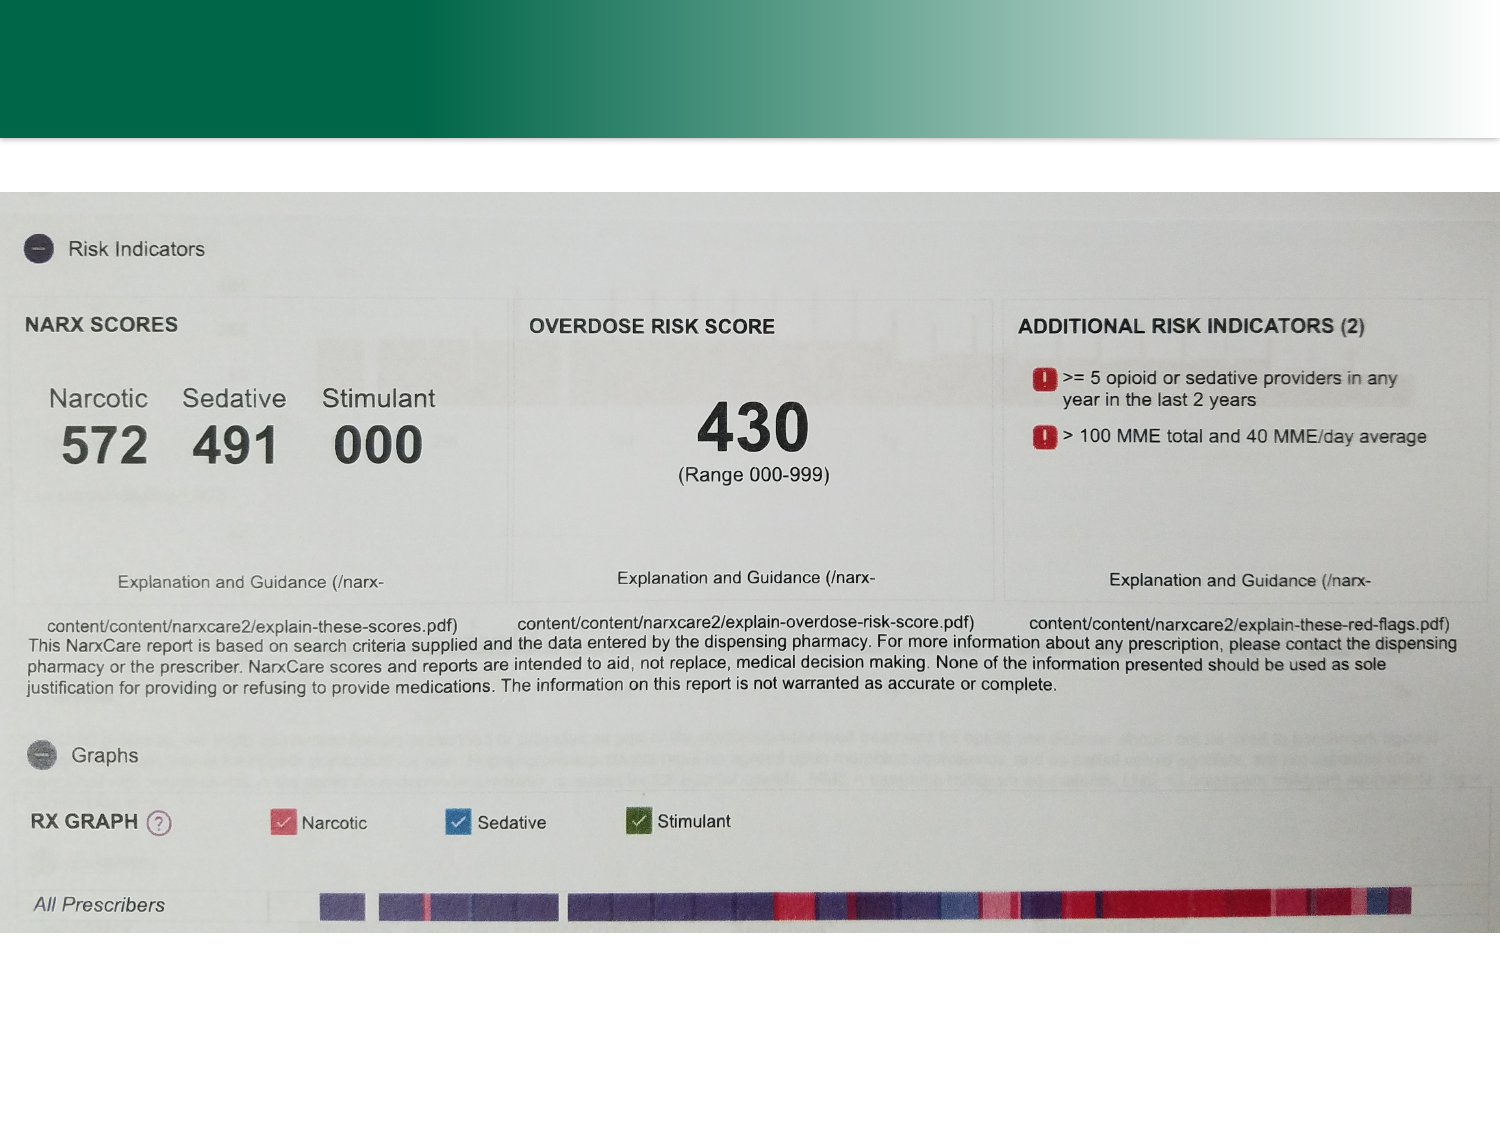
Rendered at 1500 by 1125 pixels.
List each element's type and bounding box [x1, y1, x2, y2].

picture [0, 192, 1500, 933]
